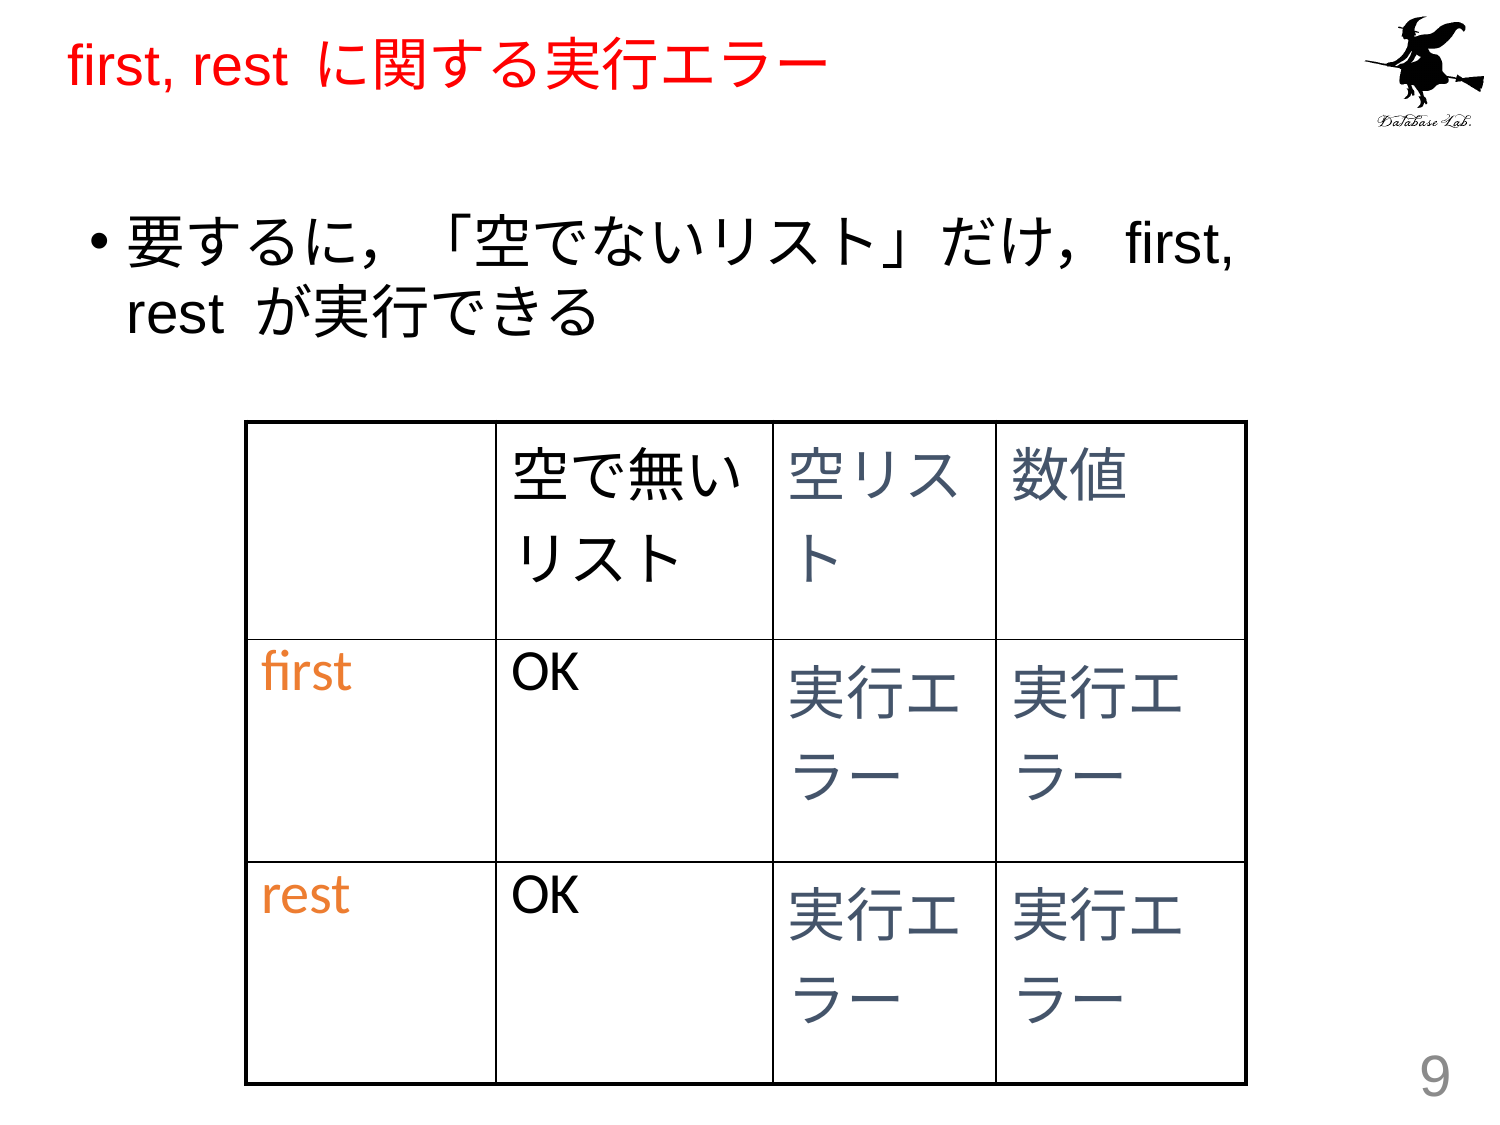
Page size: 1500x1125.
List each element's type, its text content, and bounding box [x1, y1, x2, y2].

table_cell OK [497, 863, 772, 1082]
table_header 数値 [997, 424, 1244, 639]
table_header 空リスト [774, 424, 995, 639]
slide_number 9 [1129, 1042, 1467, 1103]
table_cell 実行エラー [997, 863, 1244, 1082]
table_cell OK [497, 640, 772, 861]
table_cell 実行エラー [774, 640, 995, 861]
table_header [248, 424, 495, 639]
title first, rest に関する実行エラー [52, 28, 1441, 106]
list 要するに，「空でないリスト」だけ，first, rest が実行できる [74, 197, 1350, 379]
table_cell 実行エラー [774, 863, 995, 1082]
table_header 空で無いリスト [497, 424, 772, 639]
table_cell 実行エラー [997, 640, 1244, 861]
picture [1362, 14, 1486, 130]
table_cell rest [248, 863, 495, 1082]
table_cell first [248, 640, 495, 861]
